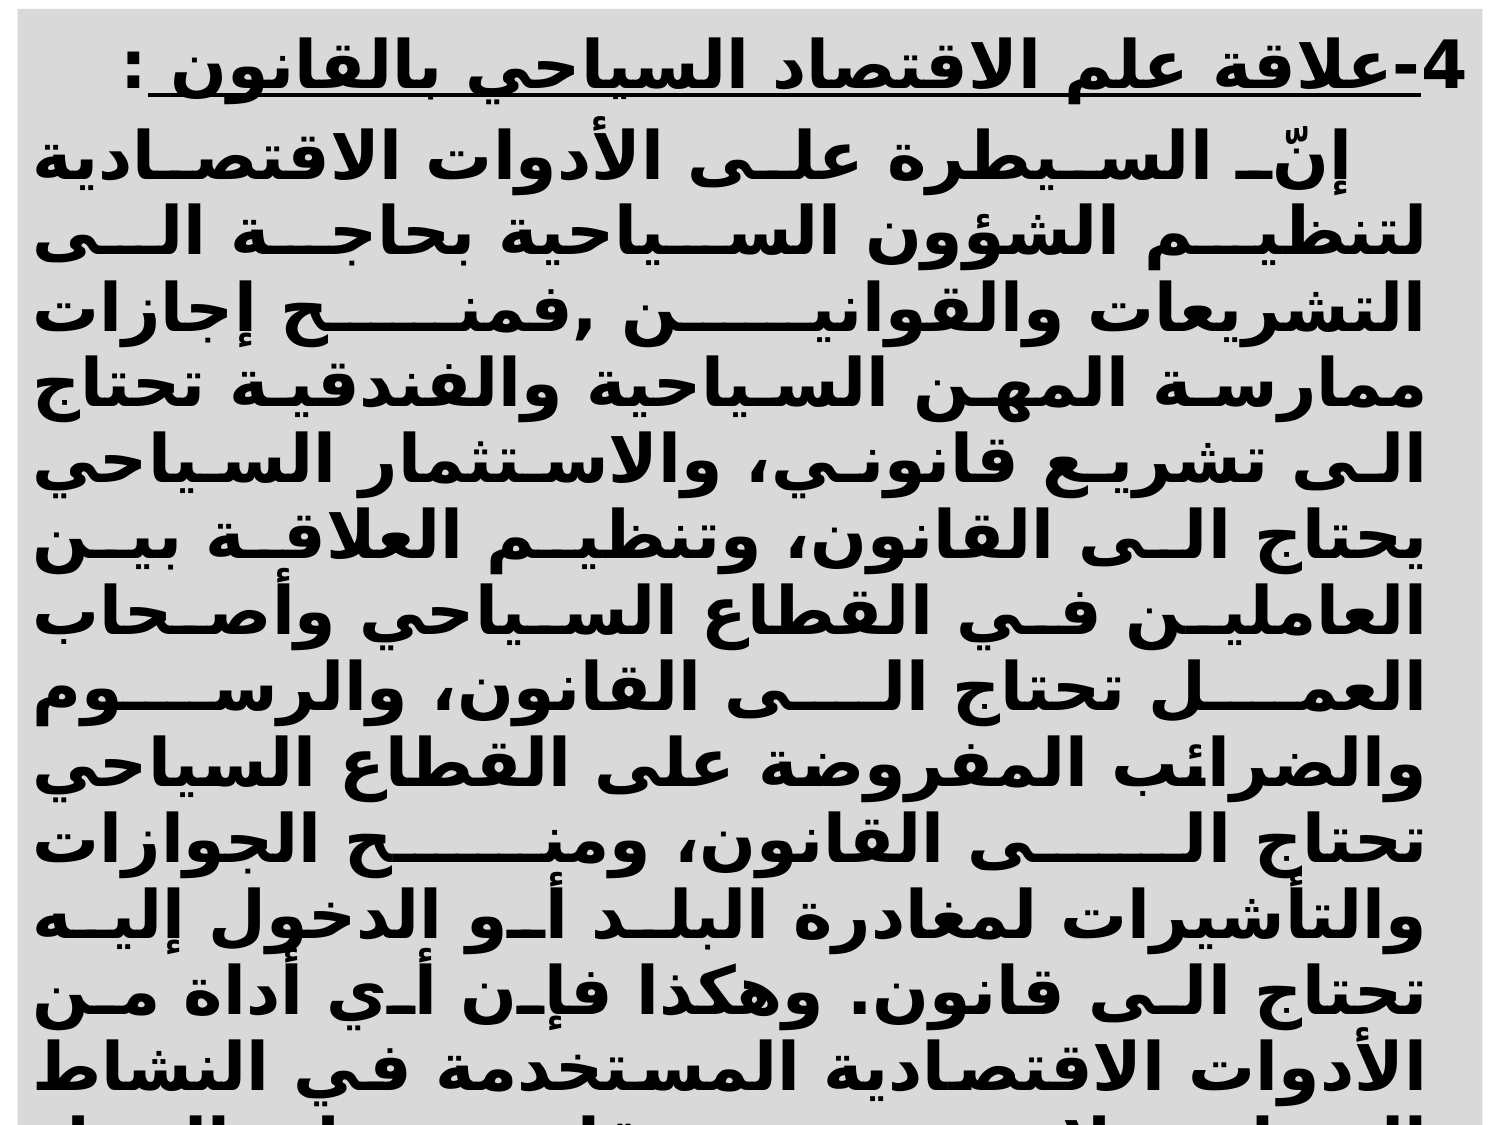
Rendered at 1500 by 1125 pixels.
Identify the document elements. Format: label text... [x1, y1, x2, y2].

text_box 4-علاقة علم الاقتصاد السياحي بالقانون : إنّ السيطرة على الأدوات الاقتصادية لتنظيم الشؤون السياحية بحاجة الى التشريعات والقوانين ,فمنح إجازات ممارسة المهن السياحية والفندقية تحتاج الى تشريع قانوني، والاستثمار السياحي يحتاج الى القانون، وتنظيم العلاقة بين العاملين في القطاع السياحي وأصحاب العمل تحتاج الى القانون، والرسوم والضرائب المفروضة على القطاع السياحي تحتاج الى القانون، ومنح الجوازات والتأشيرات لمغادرة البلد أو الدخول إليه تحتاج الى قانون. وهكذا فإن أي أداة من الأدوات الاقتصادية المستخدمة في النشاط السياحي لابد من وجود قانون ينظم العمل بها. وبالمقابل فإن الرفاه الاقتصادي الناتج عن الأنشطة السياحية يؤهل البلد لسن العديد من التشريعات والقوانين والإستعانة بالخبراء والاستشاريون الأجانب في إختصاص القانون مثل الإستعانة بخبراء لصياغة قانون الإستثمار السياحي أو قوانين الضرائب السياحية أو ما شابه ذلك. [17, 8, 1483, 1125]
